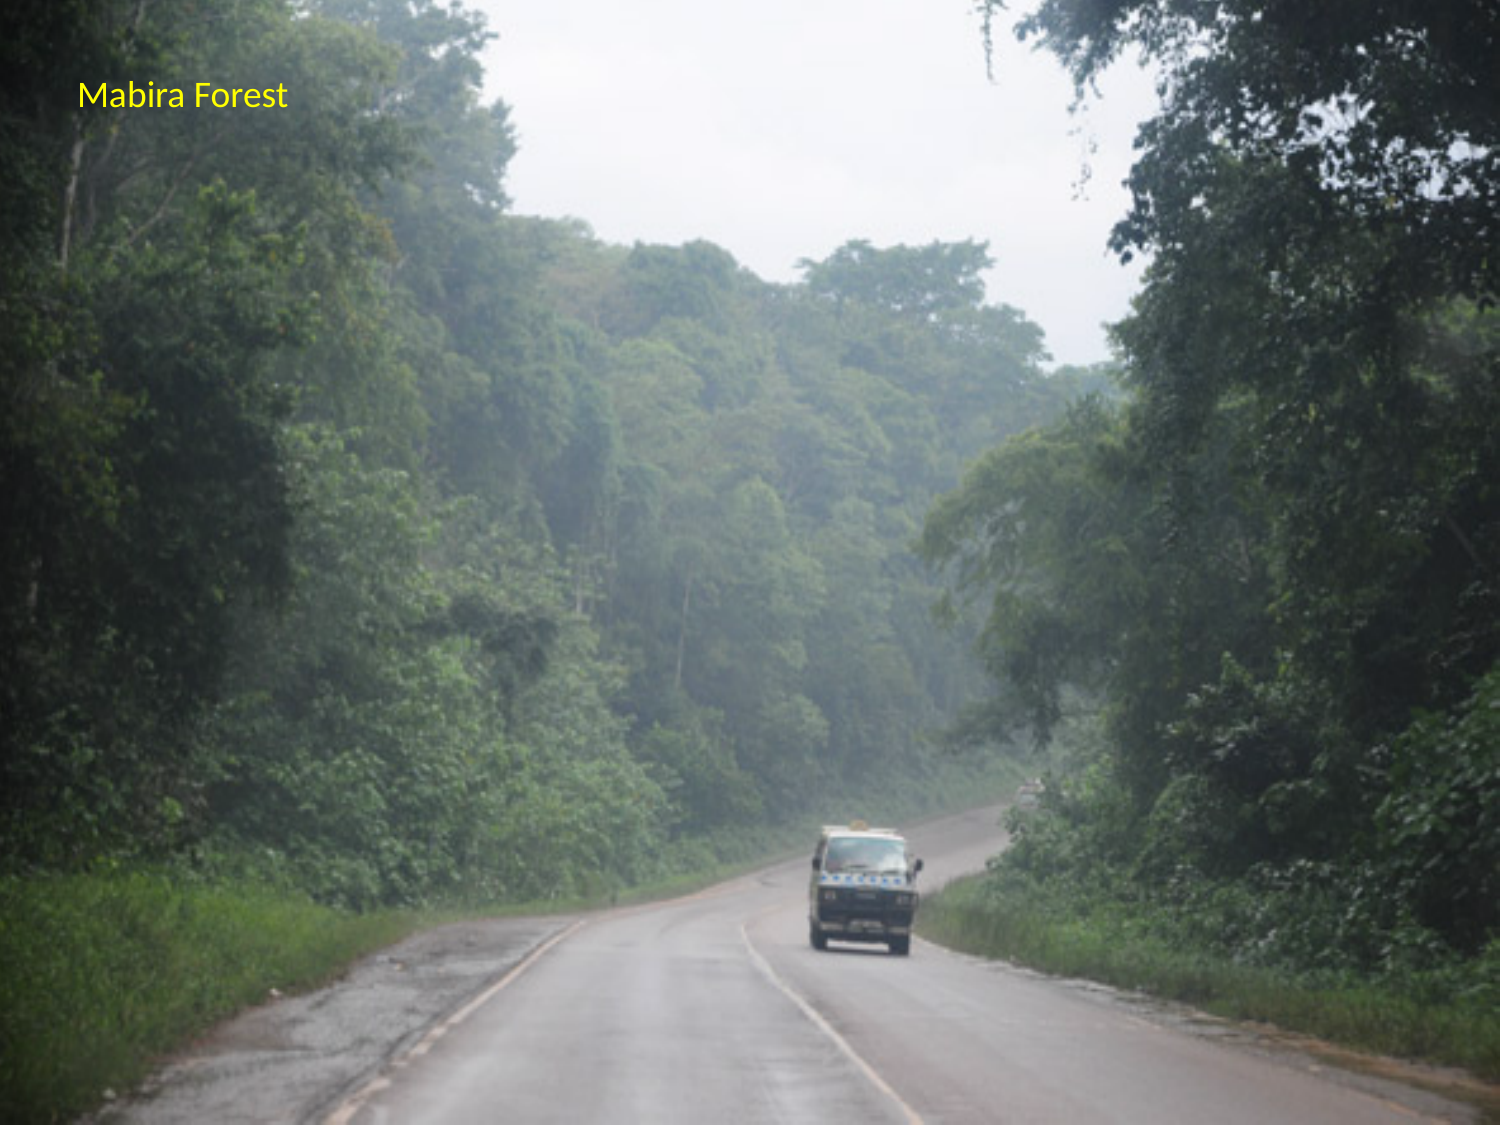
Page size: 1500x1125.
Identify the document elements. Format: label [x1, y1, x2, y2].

list [0, 0, 1500, 1125]
